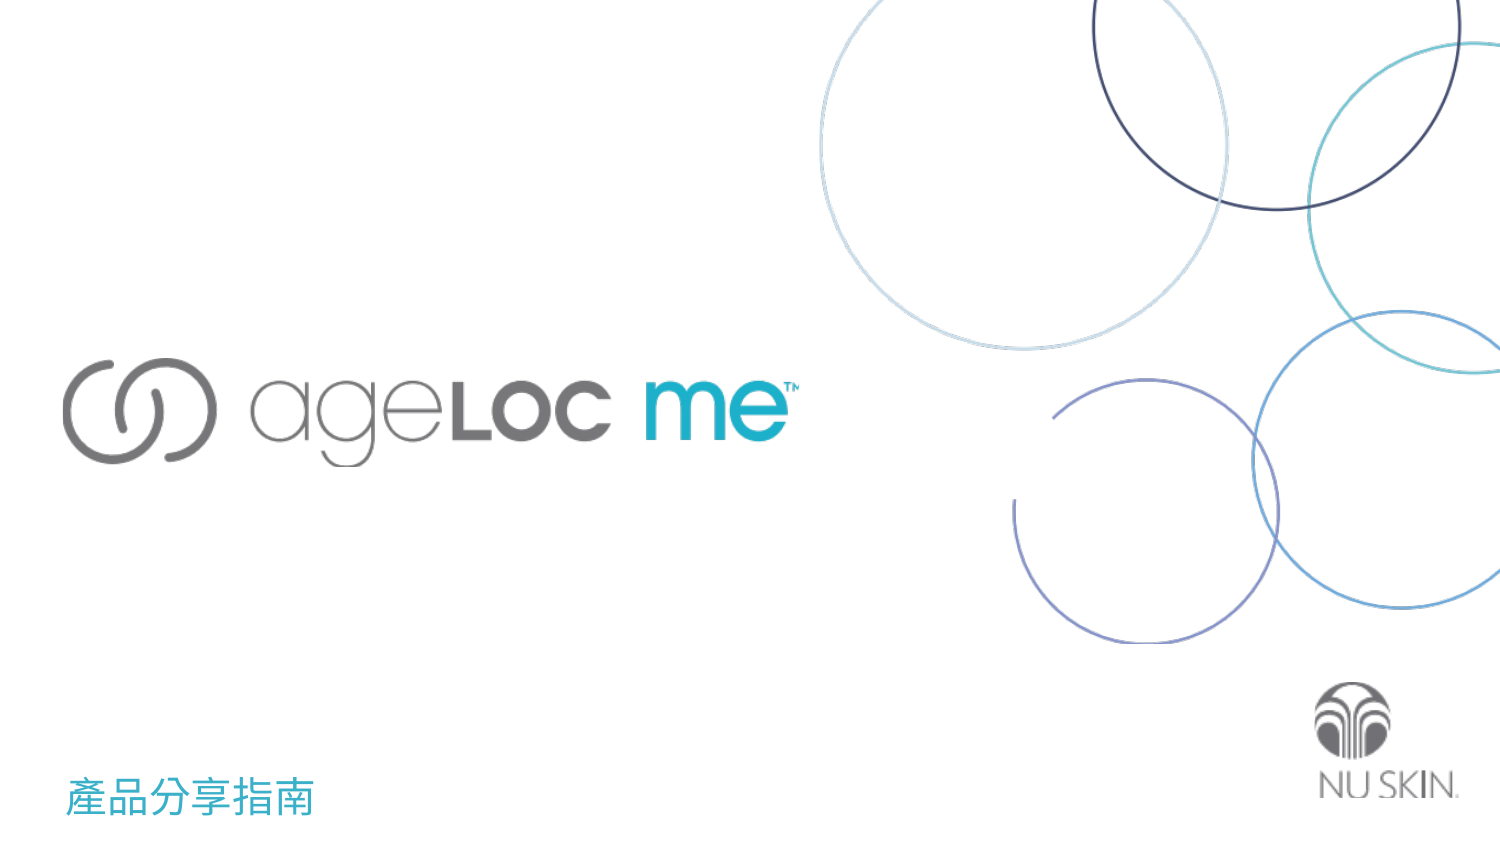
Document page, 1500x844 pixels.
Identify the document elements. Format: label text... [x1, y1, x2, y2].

picture [62, 358, 800, 467]
title 產品分享指南 [50, 763, 1056, 827]
picture [819, 0, 1500, 645]
picture [1314, 682, 1459, 798]
